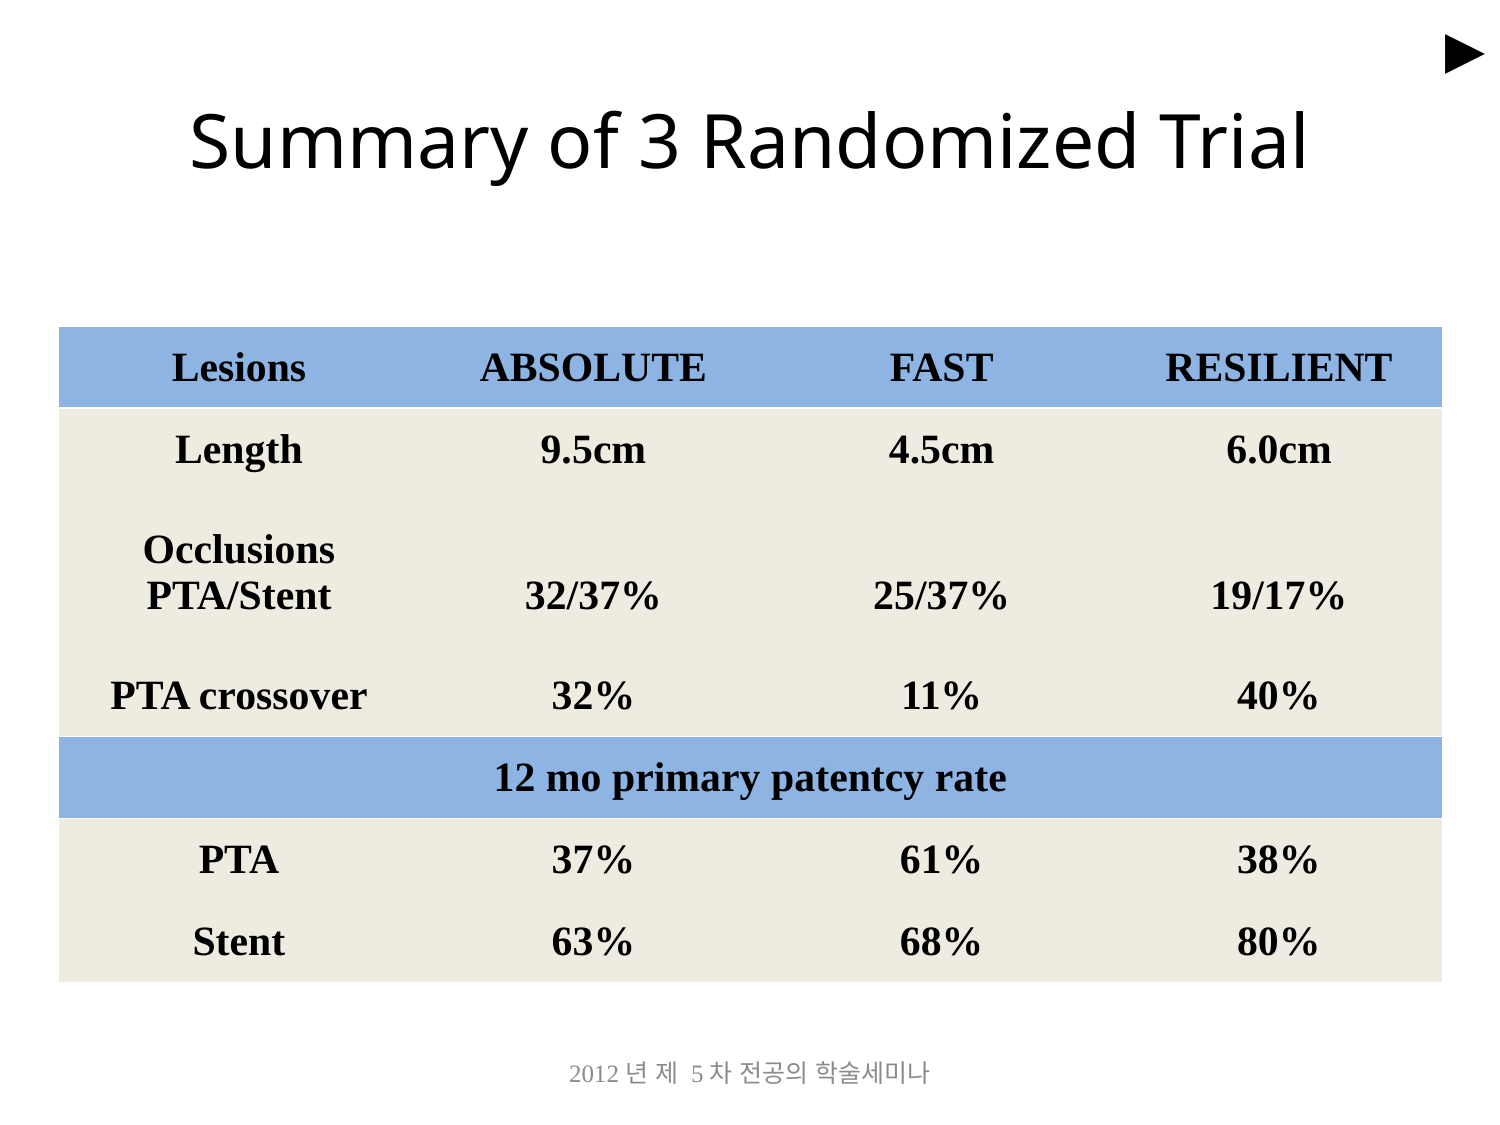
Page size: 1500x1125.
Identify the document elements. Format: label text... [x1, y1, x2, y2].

table_cell 19/17% [1116, 490, 1442, 654]
table_cell 6.0cm [1116, 409, 1442, 490]
table_cell 63% [420, 900, 767, 982]
table_header Lesions [59, 327, 420, 407]
table_header FAST [767, 327, 1116, 407]
table_header RESILIENT [1116, 327, 1442, 407]
table_cell 25/37% [767, 490, 1116, 654]
title Summary of 3 Randomized Trial [75, 45, 1425, 233]
table_cell Stent [59, 900, 420, 982]
table_cell 61% [767, 819, 1116, 900]
table_cell 11% [767, 654, 1116, 736]
table_cell 12 mo primary patentcy rate [59, 737, 1442, 818]
table_header ABSOLUTE [420, 327, 767, 407]
table_cell Occlusions PTA/Stent [59, 490, 420, 654]
table_cell 40% [1116, 654, 1442, 736]
table_cell 4.5cm [767, 409, 1116, 490]
table_cell 38% [1116, 819, 1442, 900]
table_cell 80% [1116, 900, 1442, 982]
table_cell 32/37% [420, 490, 767, 654]
table_cell 9.5cm [420, 409, 767, 490]
table_cell 32% [420, 654, 767, 736]
table_cell 68% [767, 900, 1116, 982]
table_cell Length [59, 409, 420, 490]
table_cell PTA crossover [59, 654, 420, 736]
table_cell PTA [59, 819, 420, 900]
footer 2012년 제 5차 전공의 학술세미나 [512, 1042, 988, 1103]
table_cell 37% [420, 819, 767, 900]
text_box ► [1417, 0, 1500, 95]
